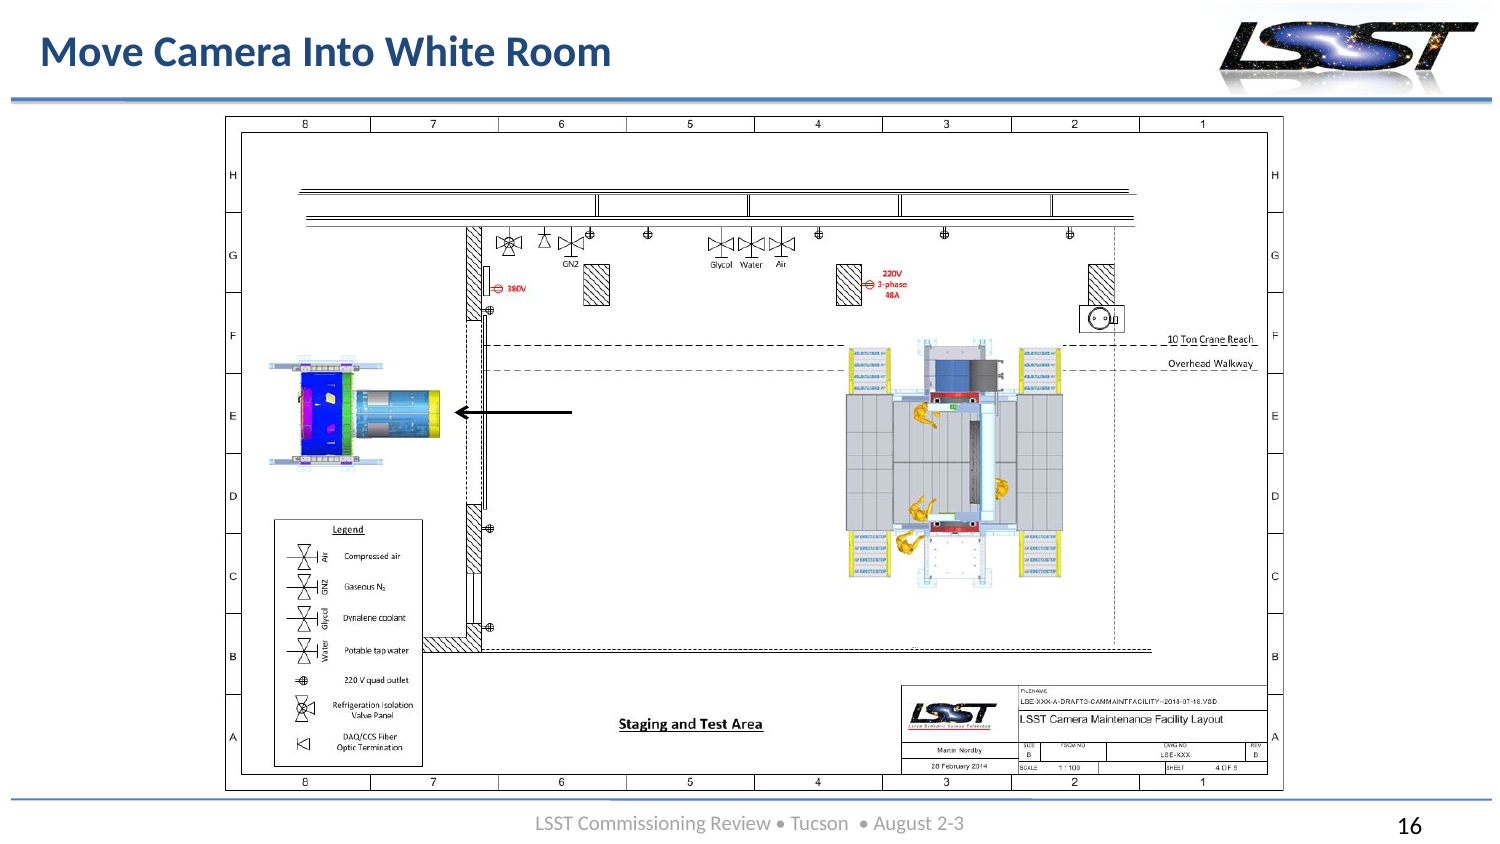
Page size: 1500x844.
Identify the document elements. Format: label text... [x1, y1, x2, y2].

picture [1204, 3, 1490, 95]
title Move Camera Into White Room [24, 4, 1200, 95]
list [223, 114, 1284, 792]
